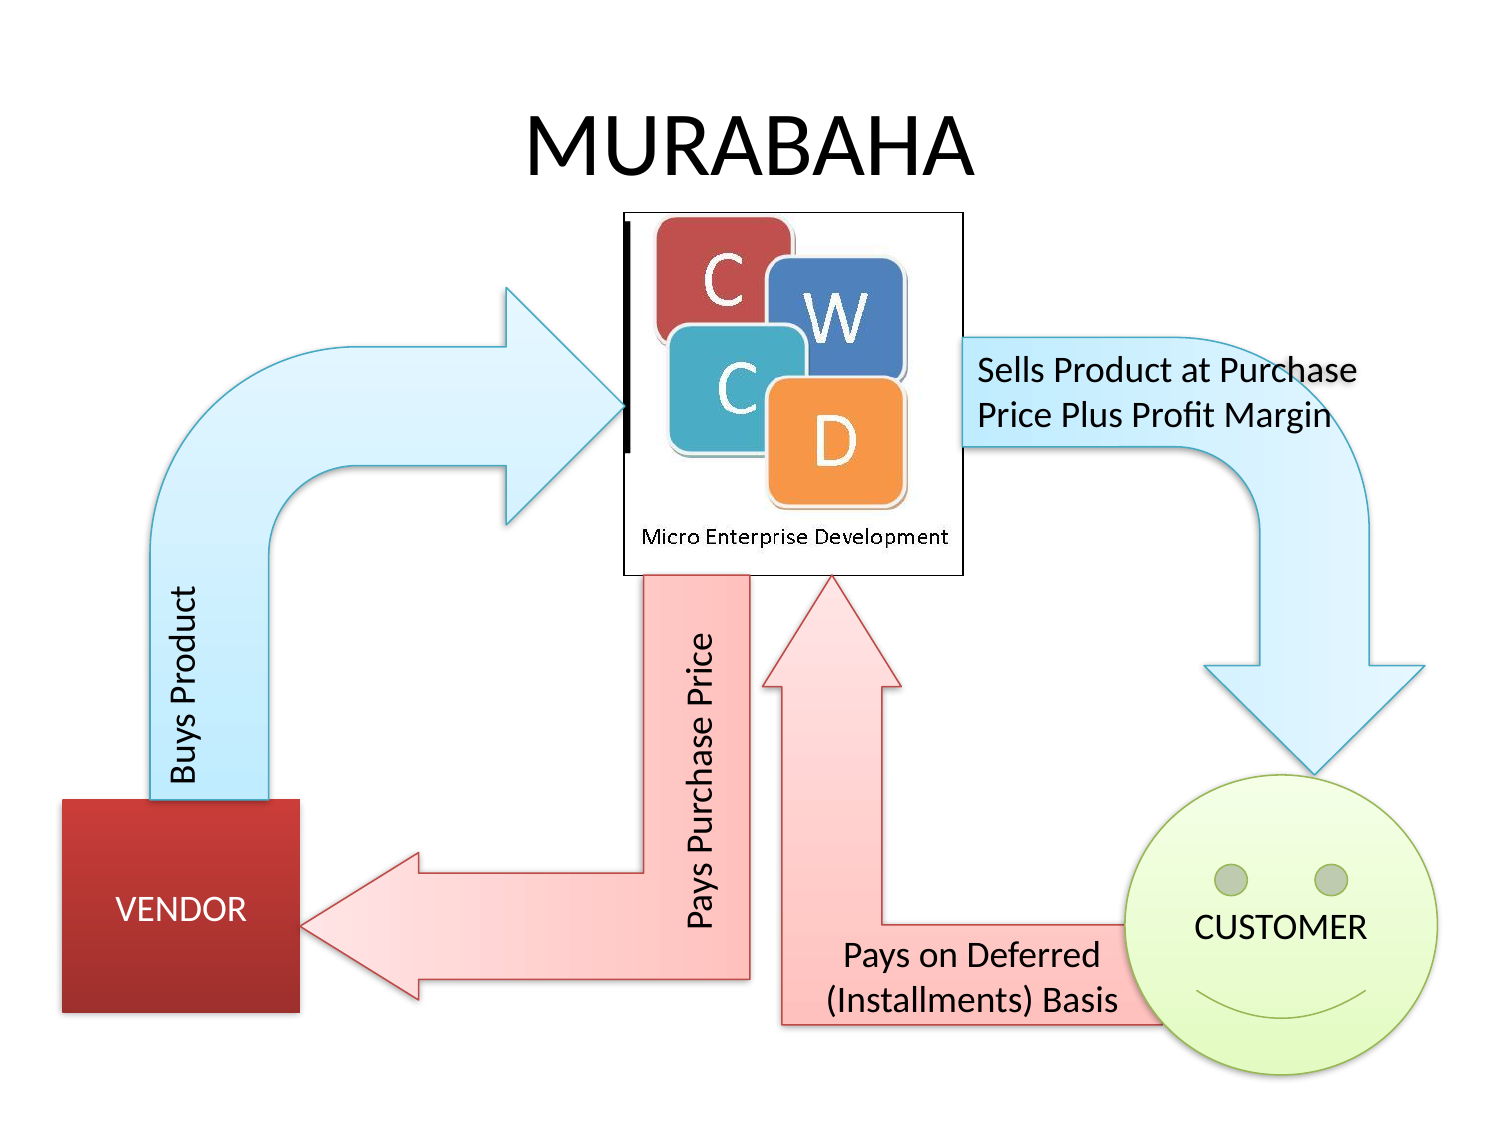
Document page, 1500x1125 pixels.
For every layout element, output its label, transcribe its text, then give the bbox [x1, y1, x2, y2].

text_box Pays Purchase Price [299, 584, 751, 1001]
text_box Pays on Deferred (Installments) Basis [761, 584, 1156, 1026]
text_box VENDOR [62, 799, 300, 1013]
text_box Buys Product [149, 286, 619, 801]
picture [624, 213, 963, 576]
text_box Sells Product at Purchase Price Plus Profit Margin [966, 336, 1426, 776]
text_box CUSTOMER [1124, 774, 1439, 1076]
title MURABAHA [75, 45, 1425, 233]
